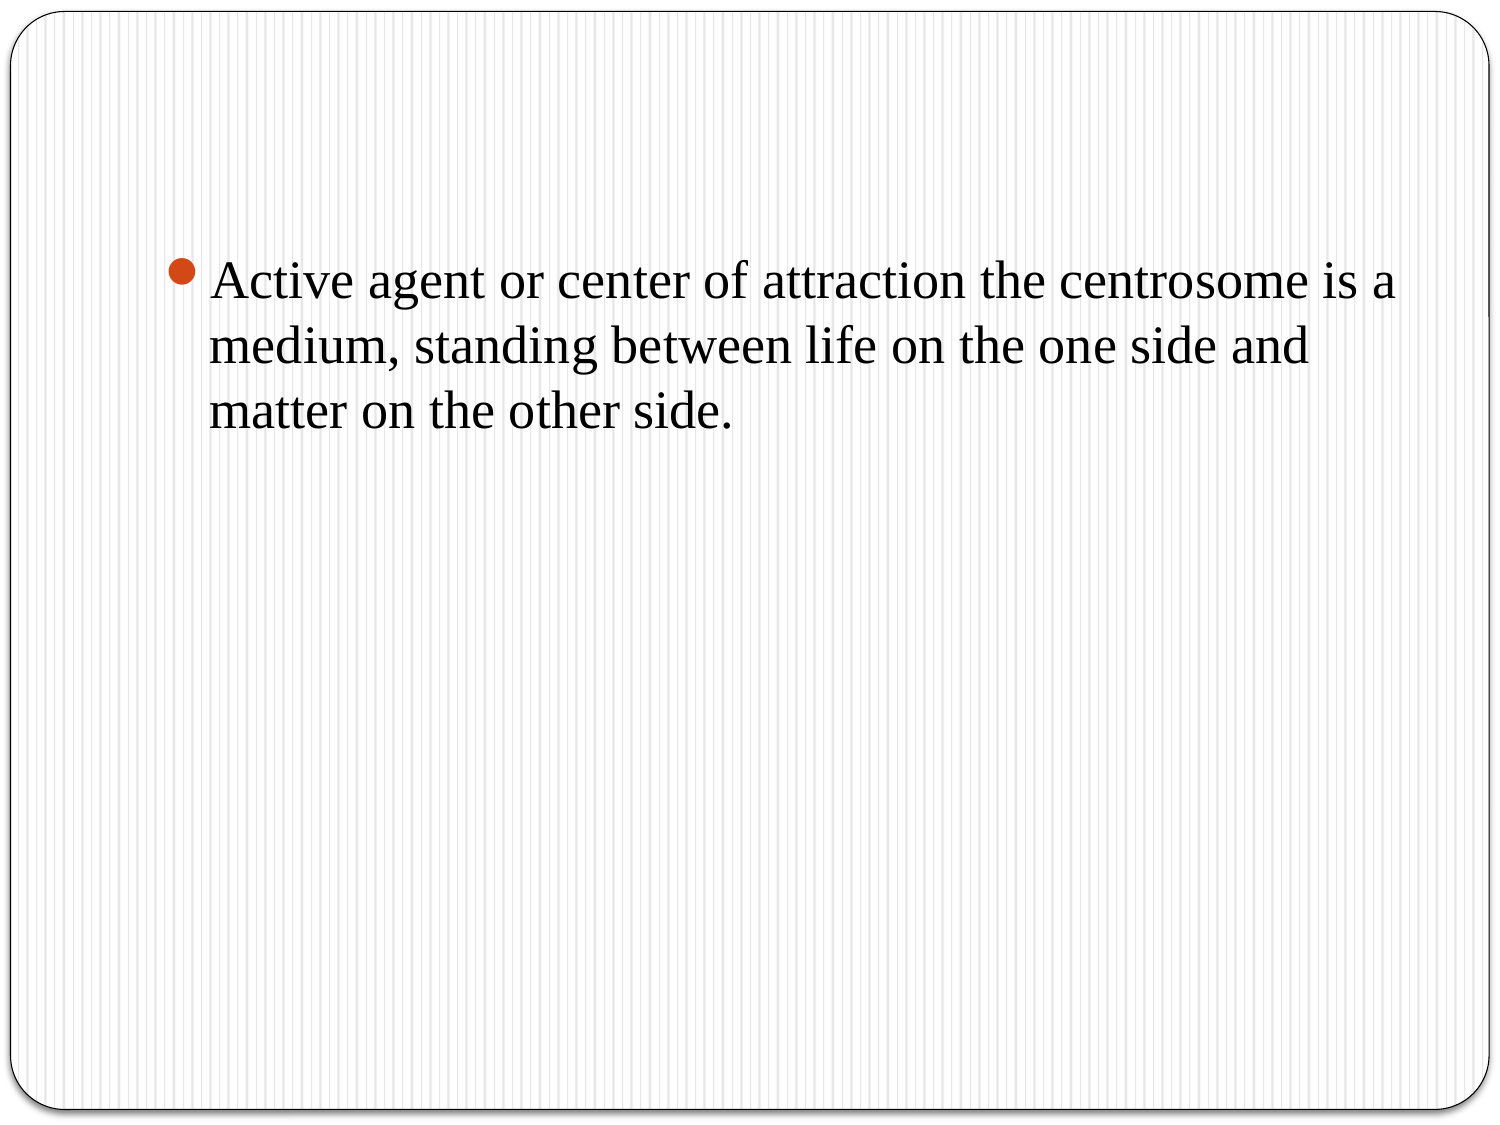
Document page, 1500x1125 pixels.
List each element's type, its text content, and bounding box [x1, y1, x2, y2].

list Active agent or center of attraction the centrosome is a medium, standing between life on the one side and matter on the other side. [150, 237, 1425, 988]
